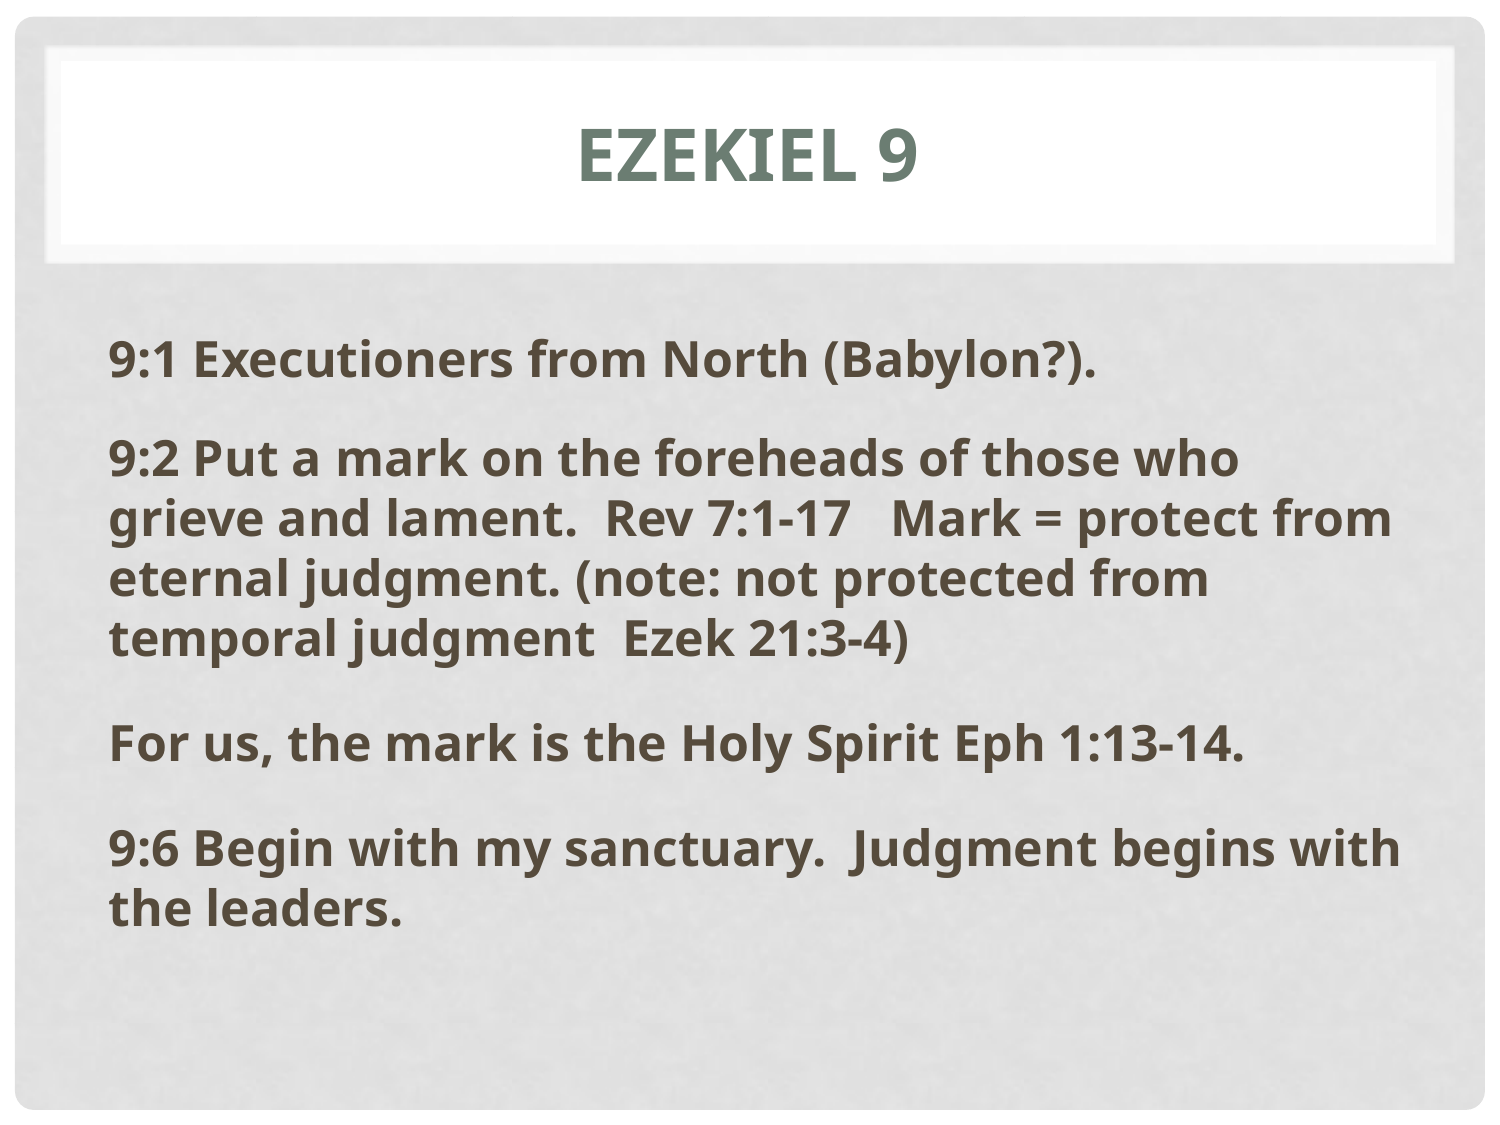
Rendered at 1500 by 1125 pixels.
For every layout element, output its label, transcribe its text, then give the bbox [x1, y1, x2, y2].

list 9:1 Executioners from North (Babylon?). 9:2 Put a mark on the foreheads of those who grieve and lament. Rev 7:1-17 Mark = protect from eternal judgment. (note: not protected from temporal judgment Ezek 21:3-4) For us, the mark is the Holy Spirit Eph 1:13-14. 9:6 Begin with my sanctuary. Judgment begins with the leaders. [75, 320, 1425, 1025]
title Ezekiel 9 [69, 66, 1425, 238]
